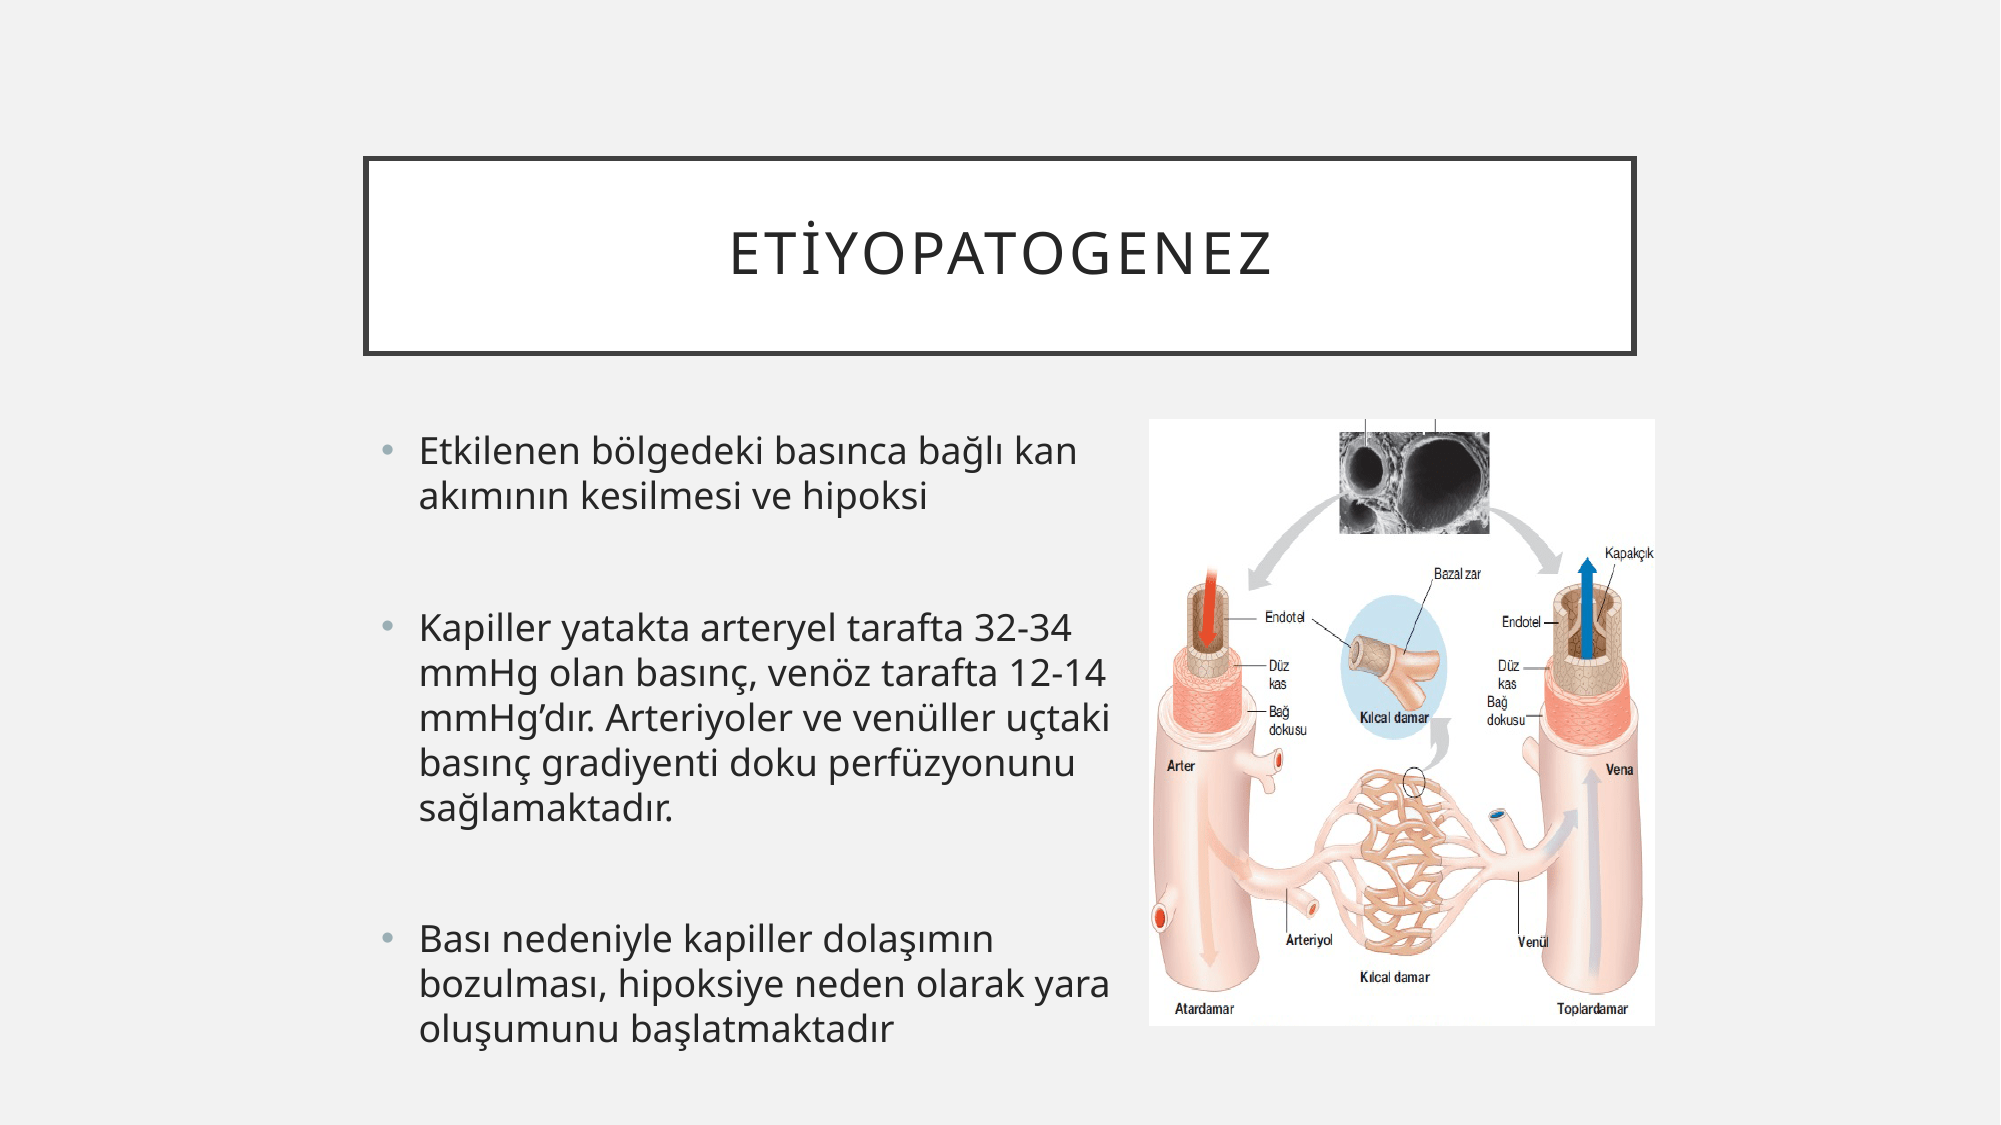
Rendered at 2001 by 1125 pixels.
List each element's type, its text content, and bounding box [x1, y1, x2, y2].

title ETİYOPATOGENEZ [363, 156, 1637, 356]
picture [1148, 419, 1656, 1026]
list Etkilenen bölgedeki basınca bağlı kan akımının kesilmesi ve hipoksi Kapiller yatakta arteryel tarafta 32-34 mmHg olan basınç, venöz tarafta 12-14 mmHg’dır. Arteriyoler ve venüller uçtaki basınç gradiyenti doku perfüzyonunu sağlamaktadır. Bası nedeniyle kapiller dolaşımın bozulması, hipoksiye neden olarak yara oluşumunu başlatmaktadır [366, 419, 1149, 1091]
